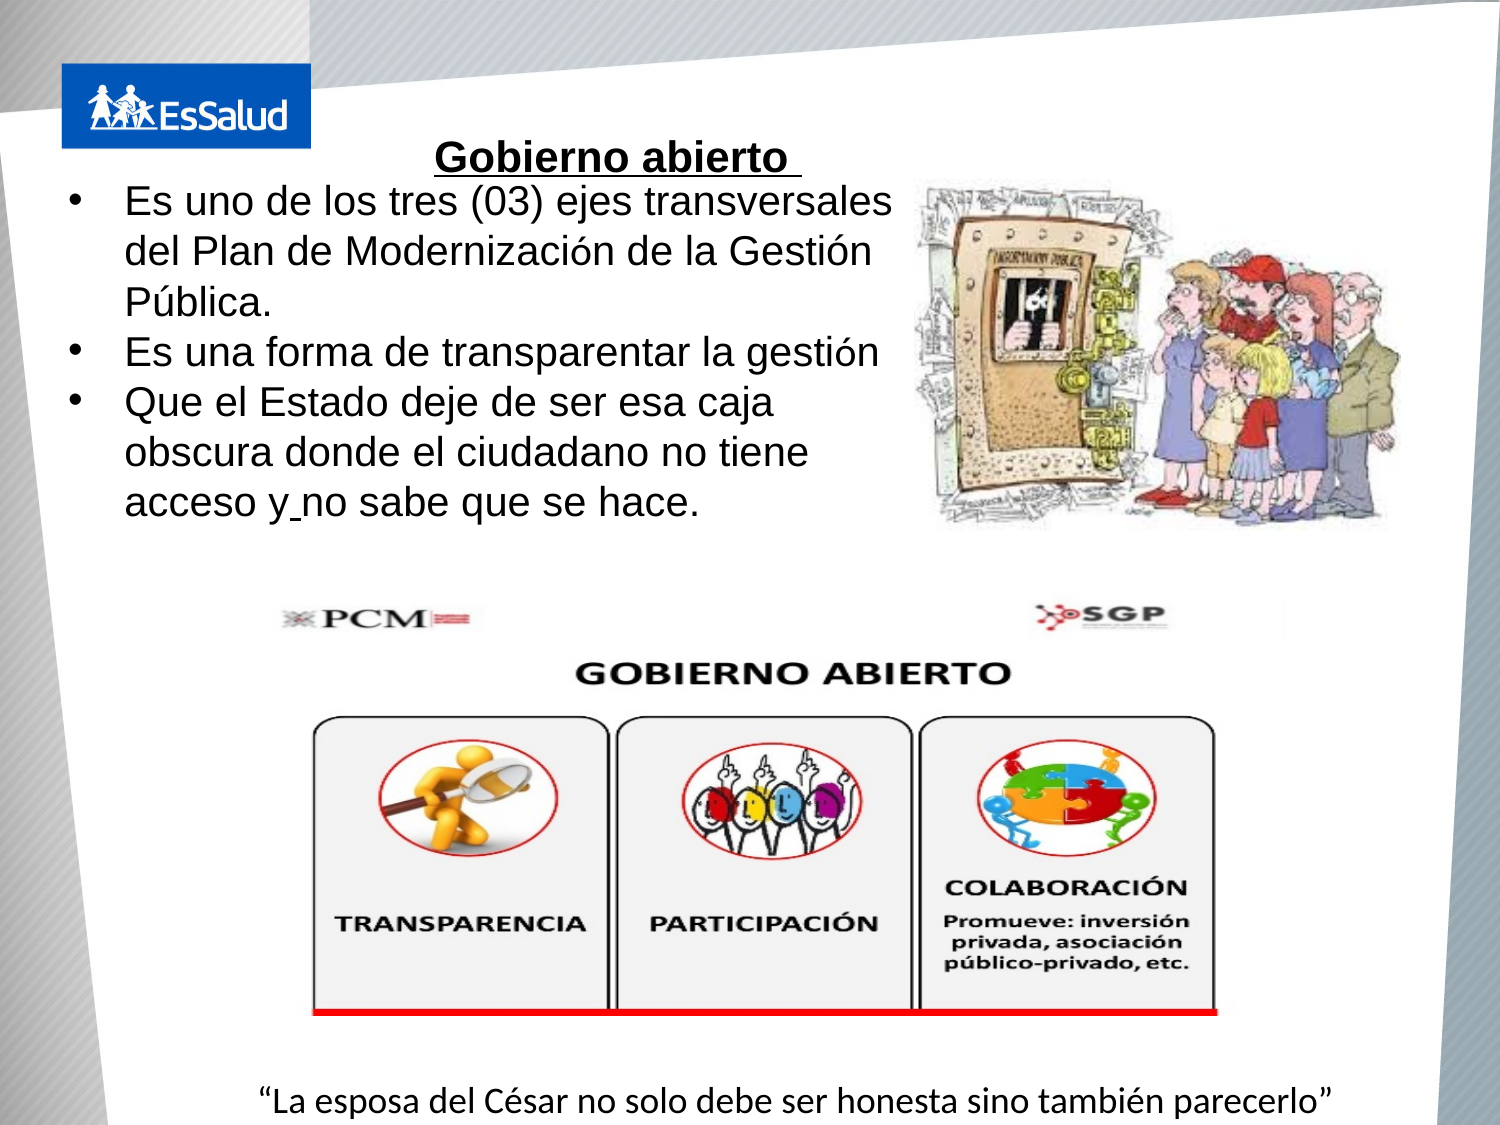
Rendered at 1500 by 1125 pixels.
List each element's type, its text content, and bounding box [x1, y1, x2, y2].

picture [0, 0, 1500, 1125]
text_box “La esposa del César no solo debe ser honesta sino también parecerlo” [242, 1068, 1459, 1125]
title Gobierno abierto [419, 120, 1412, 216]
text_box [1291, 940, 1500, 1016]
text_box Es uno de los tres (03) ejes transversales del Plan de Modernización de la Gestión Pública. Es una forma de transparentar la gestión Que el Estado deje de ser esa caja obscura donde el ciudadano no tiene acceso y no sabe que se hace. [53, 166, 916, 612]
